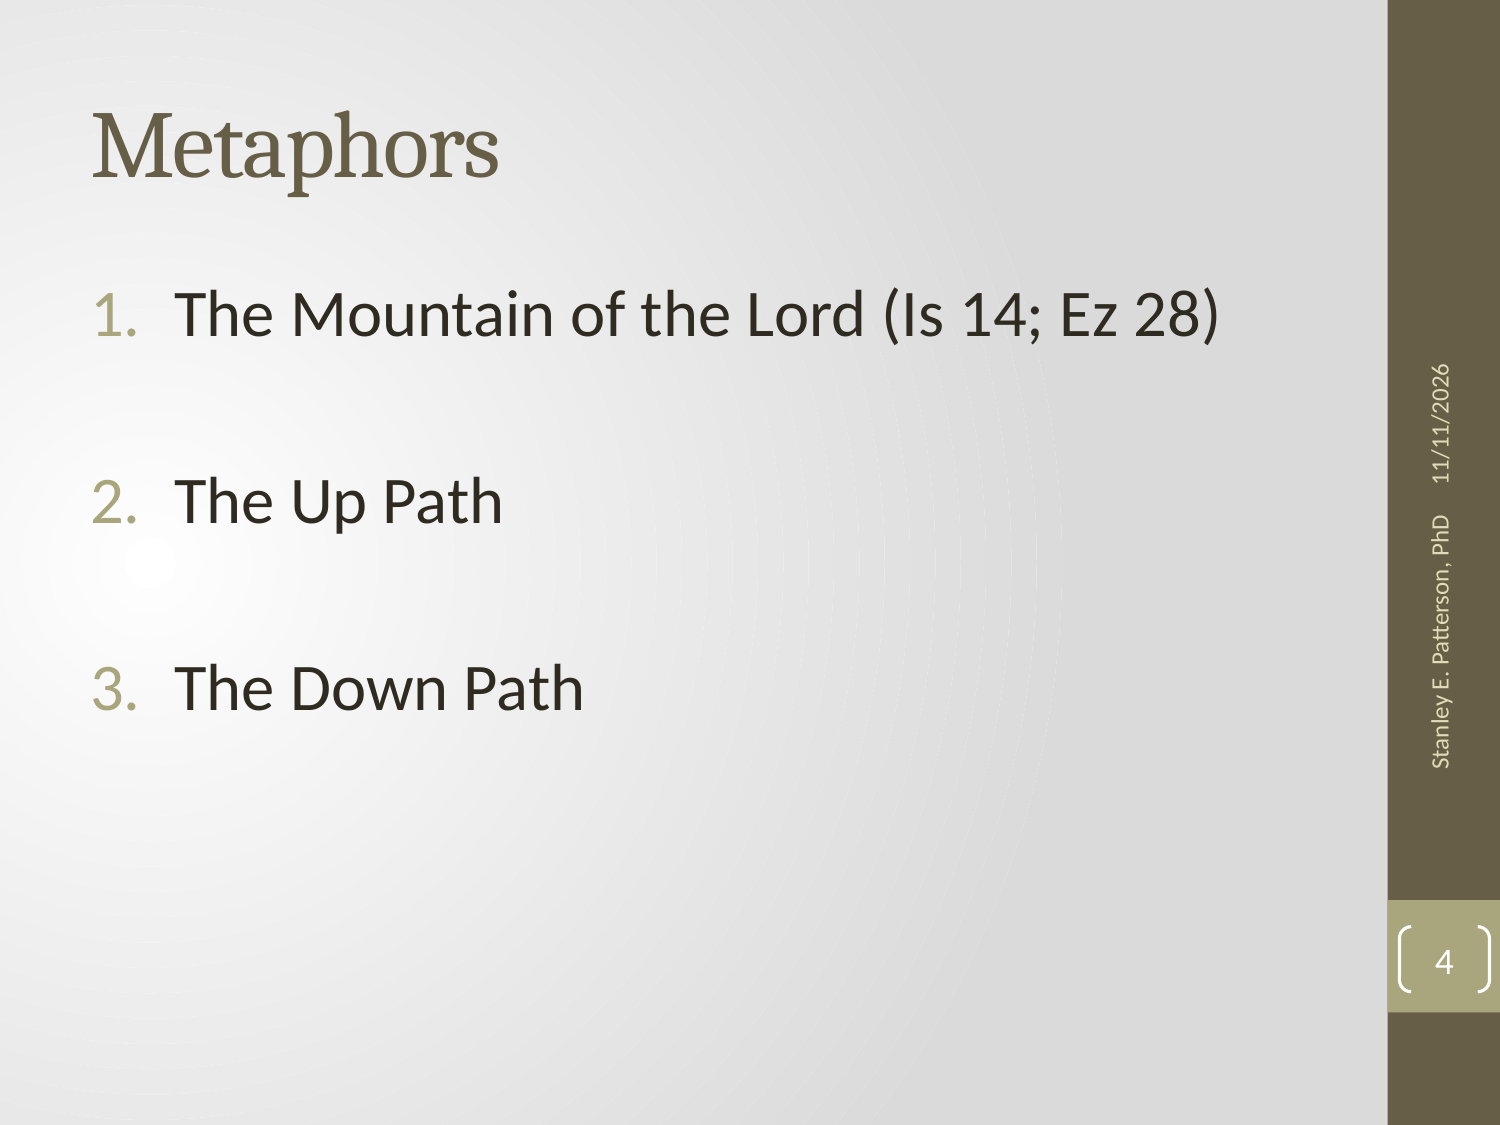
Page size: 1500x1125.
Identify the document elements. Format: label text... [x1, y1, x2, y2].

list The Mountain of the Lord (Is 14; Ez 28) The Up Path The Down Path [75, 262, 1325, 1050]
title Metaphors [75, 45, 1325, 233]
footer Stanley E. Patterson, PhD [1408, 500, 1469, 889]
slide_number 4 [1397, 925, 1492, 994]
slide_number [1408, 100, 1469, 500]
